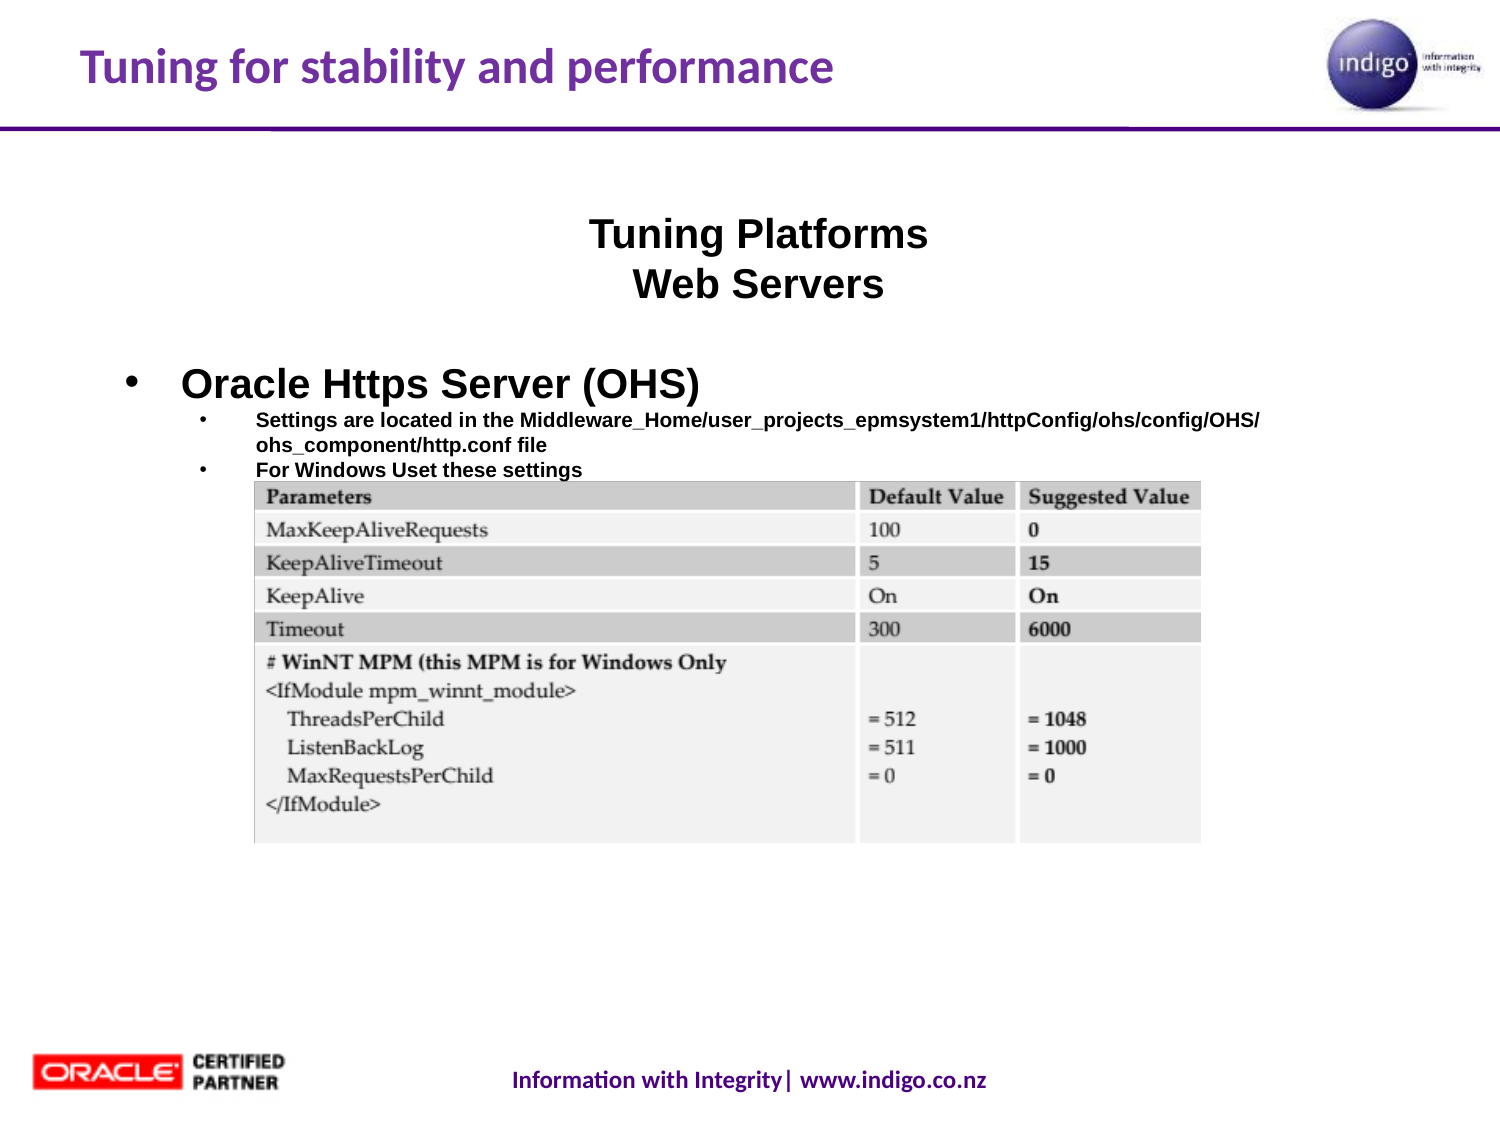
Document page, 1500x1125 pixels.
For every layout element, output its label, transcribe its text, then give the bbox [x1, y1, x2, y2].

picture [252, 477, 1202, 843]
picture [1324, 16, 1485, 115]
title Tuning for stability and performance [64, 21, 1282, 106]
text_box Tuning Platforms Web Servers Oracle Https Server (OHS) Settings are located in the Middleware_Home/user_projects_epmsystem1/httpConfig/ohs/config/OHS/ohs_component/http.conf file For Windows Uset these settings [109, 198, 1408, 614]
picture [0, 1021, 319, 1125]
